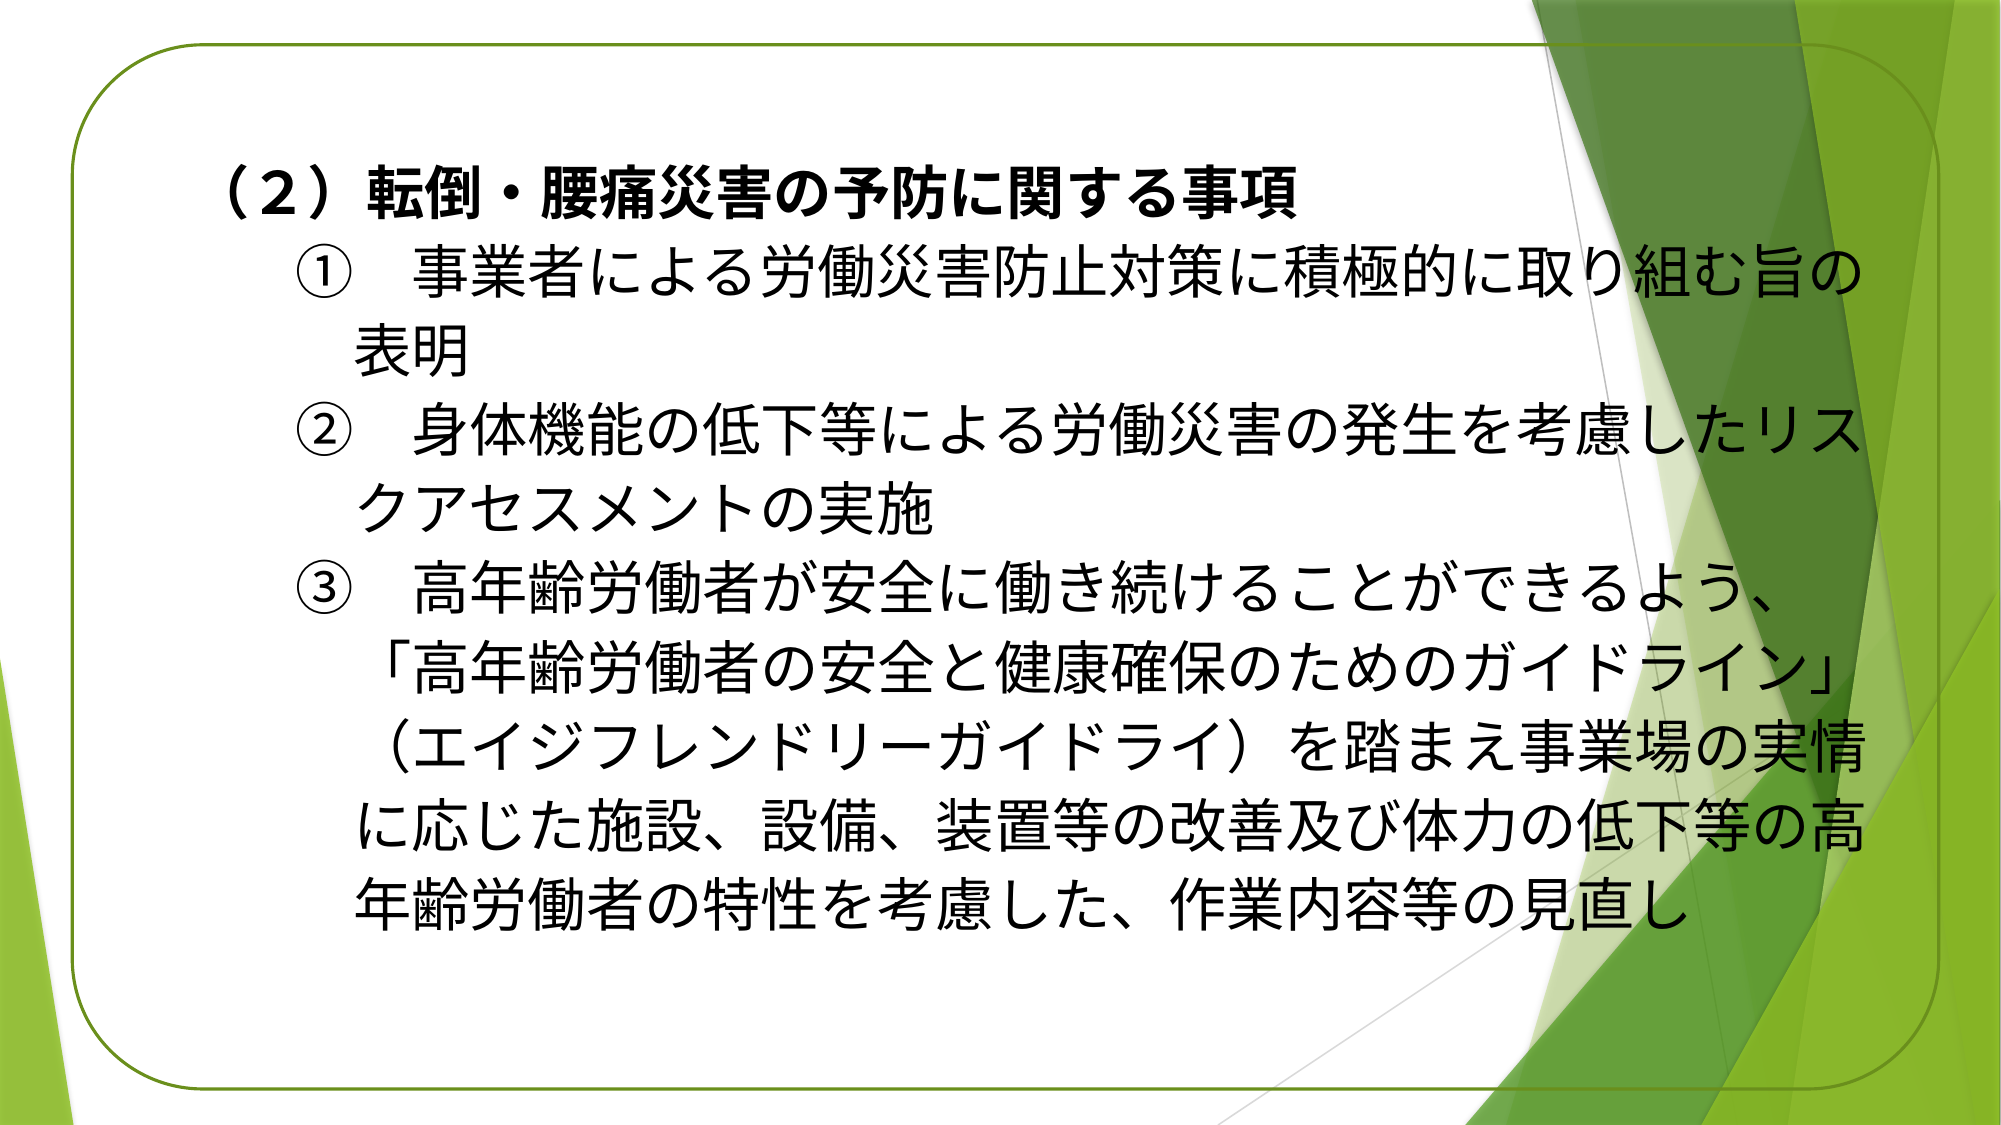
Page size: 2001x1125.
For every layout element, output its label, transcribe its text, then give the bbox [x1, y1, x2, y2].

text_box [70, 43, 1941, 1091]
text_box （２）転倒・腰痛災害の予防に関する事項 ① 事業者による労働災害防止対策に積極的に取り組む旨の 表明 ② 身体機能の低下等による労働災害の発生を考慮したリス クアセスメントの実施 ③ 高年齢労働者が安全に働き続けることができるよう、 「高年齢労働者の安全と健康確保のためのガイドライン」 （エイジフレンドリーガイドライ）を踏まえ事業場の実情 に応じた施設、設備、装置等の改善及び体力の低下等の高 年齢労働者の特性を考慮した、作業内容等の見直し [105, 124, 1906, 946]
